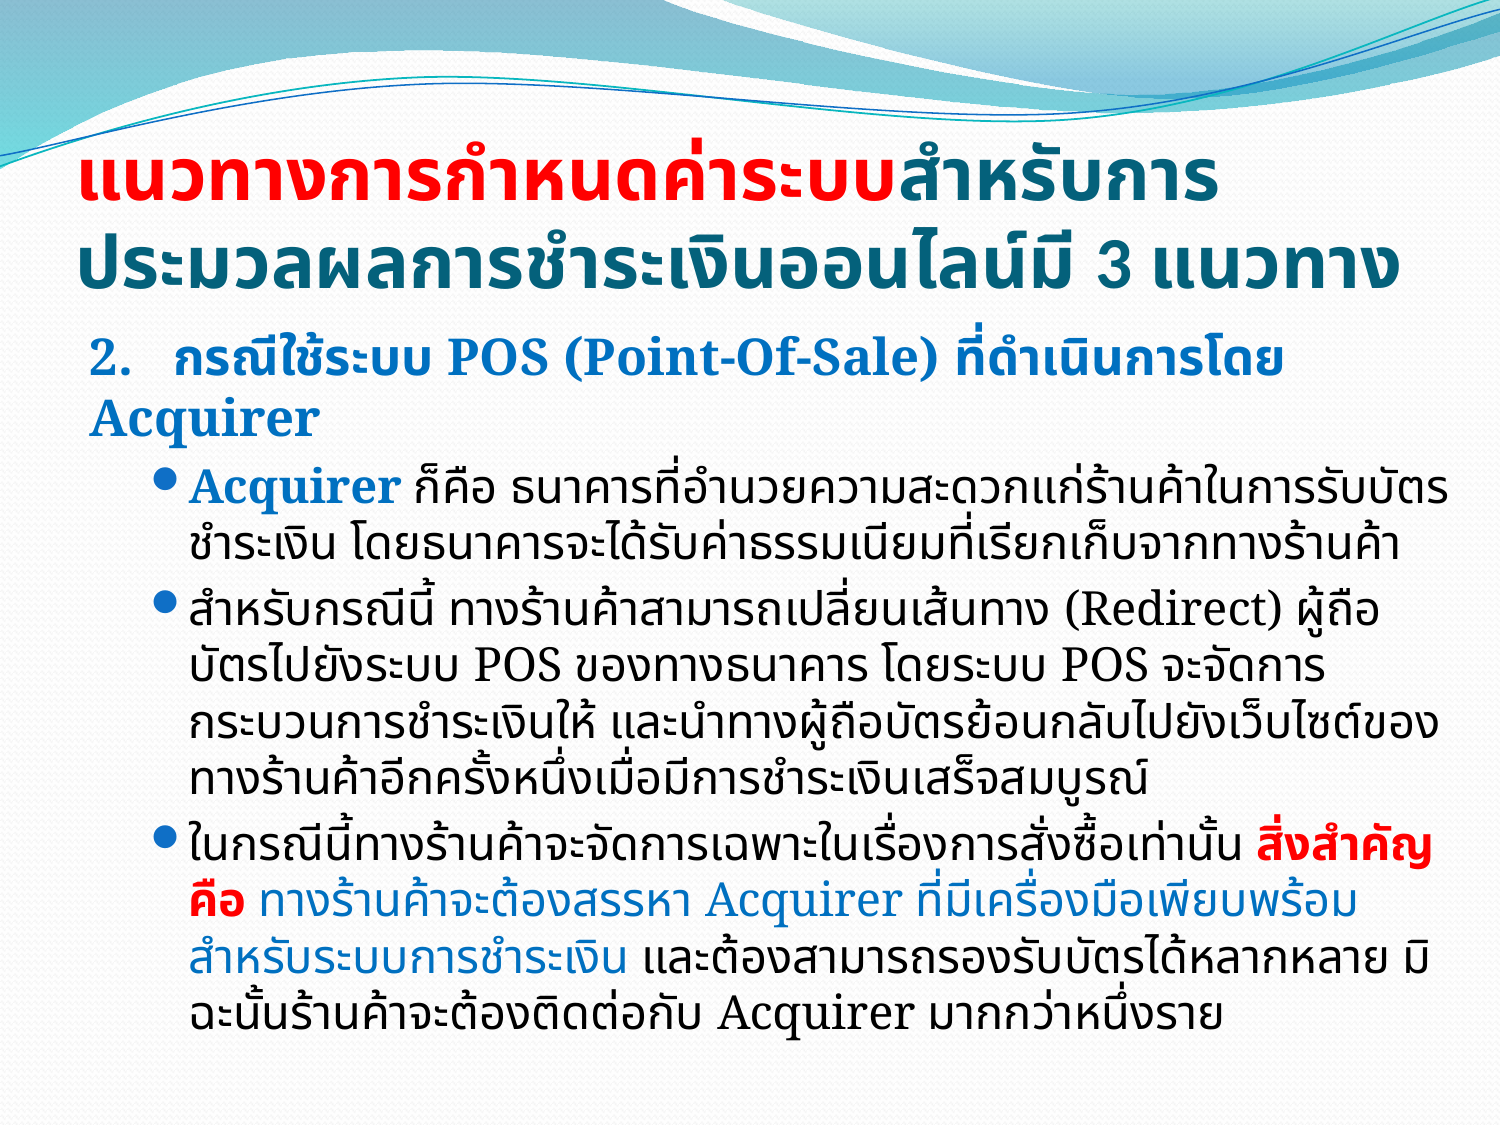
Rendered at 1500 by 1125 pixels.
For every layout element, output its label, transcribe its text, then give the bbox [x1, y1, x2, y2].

list 2. กรณีใช้ระบบ POS (Point-Of-Sale) ที่ดำเนินการโดย Acquirer Acquirer ก็คือ ธนาคารที่อำนวยความสะดวกแก่ร้านค้าในการรับบัตรชำระเงิน โดยธนาคารจะได้รับค่าธรรมเนียมที่เรียกเก็บจากทางร้านค้า สำหรับกรณีนี้ ทางร้านค้าสามารถเปลี่ยนเส้นทาง (Redirect) ผู้ถือบัตรไปยังระบบ POS ของทางธนาคาร โดยระบบ POS จะจัดการกระบวนการชำระเงินให้ และนำทางผู้ถือบัตรย้อนกลับไปยังเว็บไซต์ของทางร้านค้าอีกครั้งหนึ่งเมื่อมีการชำระเงินเสร็จสมบูรณ์ ในกรณีนี้ทางร้านค้าจะจัดการเฉพาะในเรื่องการสั่งซื้อเท่านั้น สิ่งสำคัญคือ ทางร้านค้าจะต้องสรรหา Acquirer ที่มีเครื่องมือเพียบพร้อมสำหรับระบบการชำระเงิน และต้องสามารถรองรับบัตรได้หลากหลาย มิฉะนั้นร้านค้าจะต้องติดต่อกับ Acquirer มากกว่าหนึ่งราย [75, 317, 1471, 1094]
title แนวทางการกำหนดค่าระบบสำหรับการประมวลผลการชำระเงินออนไลน์มี 3 แนวทาง [75, 115, 1425, 303]
